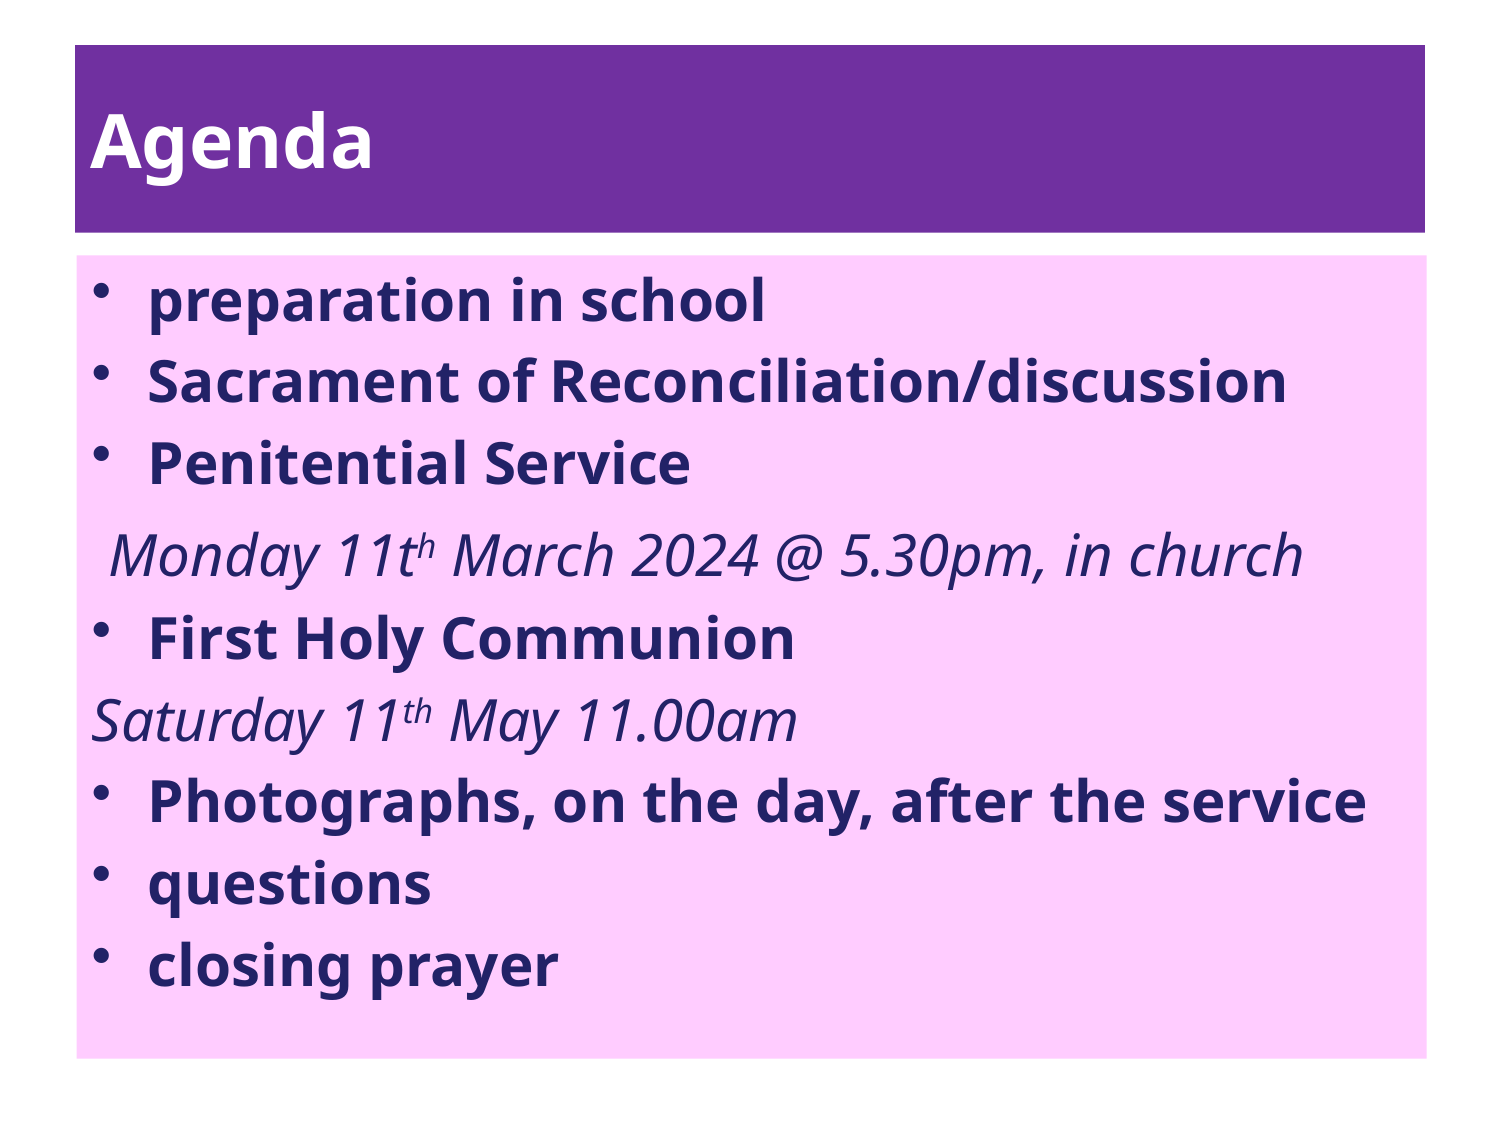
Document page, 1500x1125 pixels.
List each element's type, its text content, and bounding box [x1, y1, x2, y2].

title Agenda [74, 44, 1426, 233]
list preparation in school Sacrament of Reconciliation/discussion Penitential Service Monday 11th March 2024 @ 5.30pm, in church First Holy Communion Saturday 11th May 11.00am Photographs, on the day, after the service questions closing prayer [76, 255, 1427, 1059]
